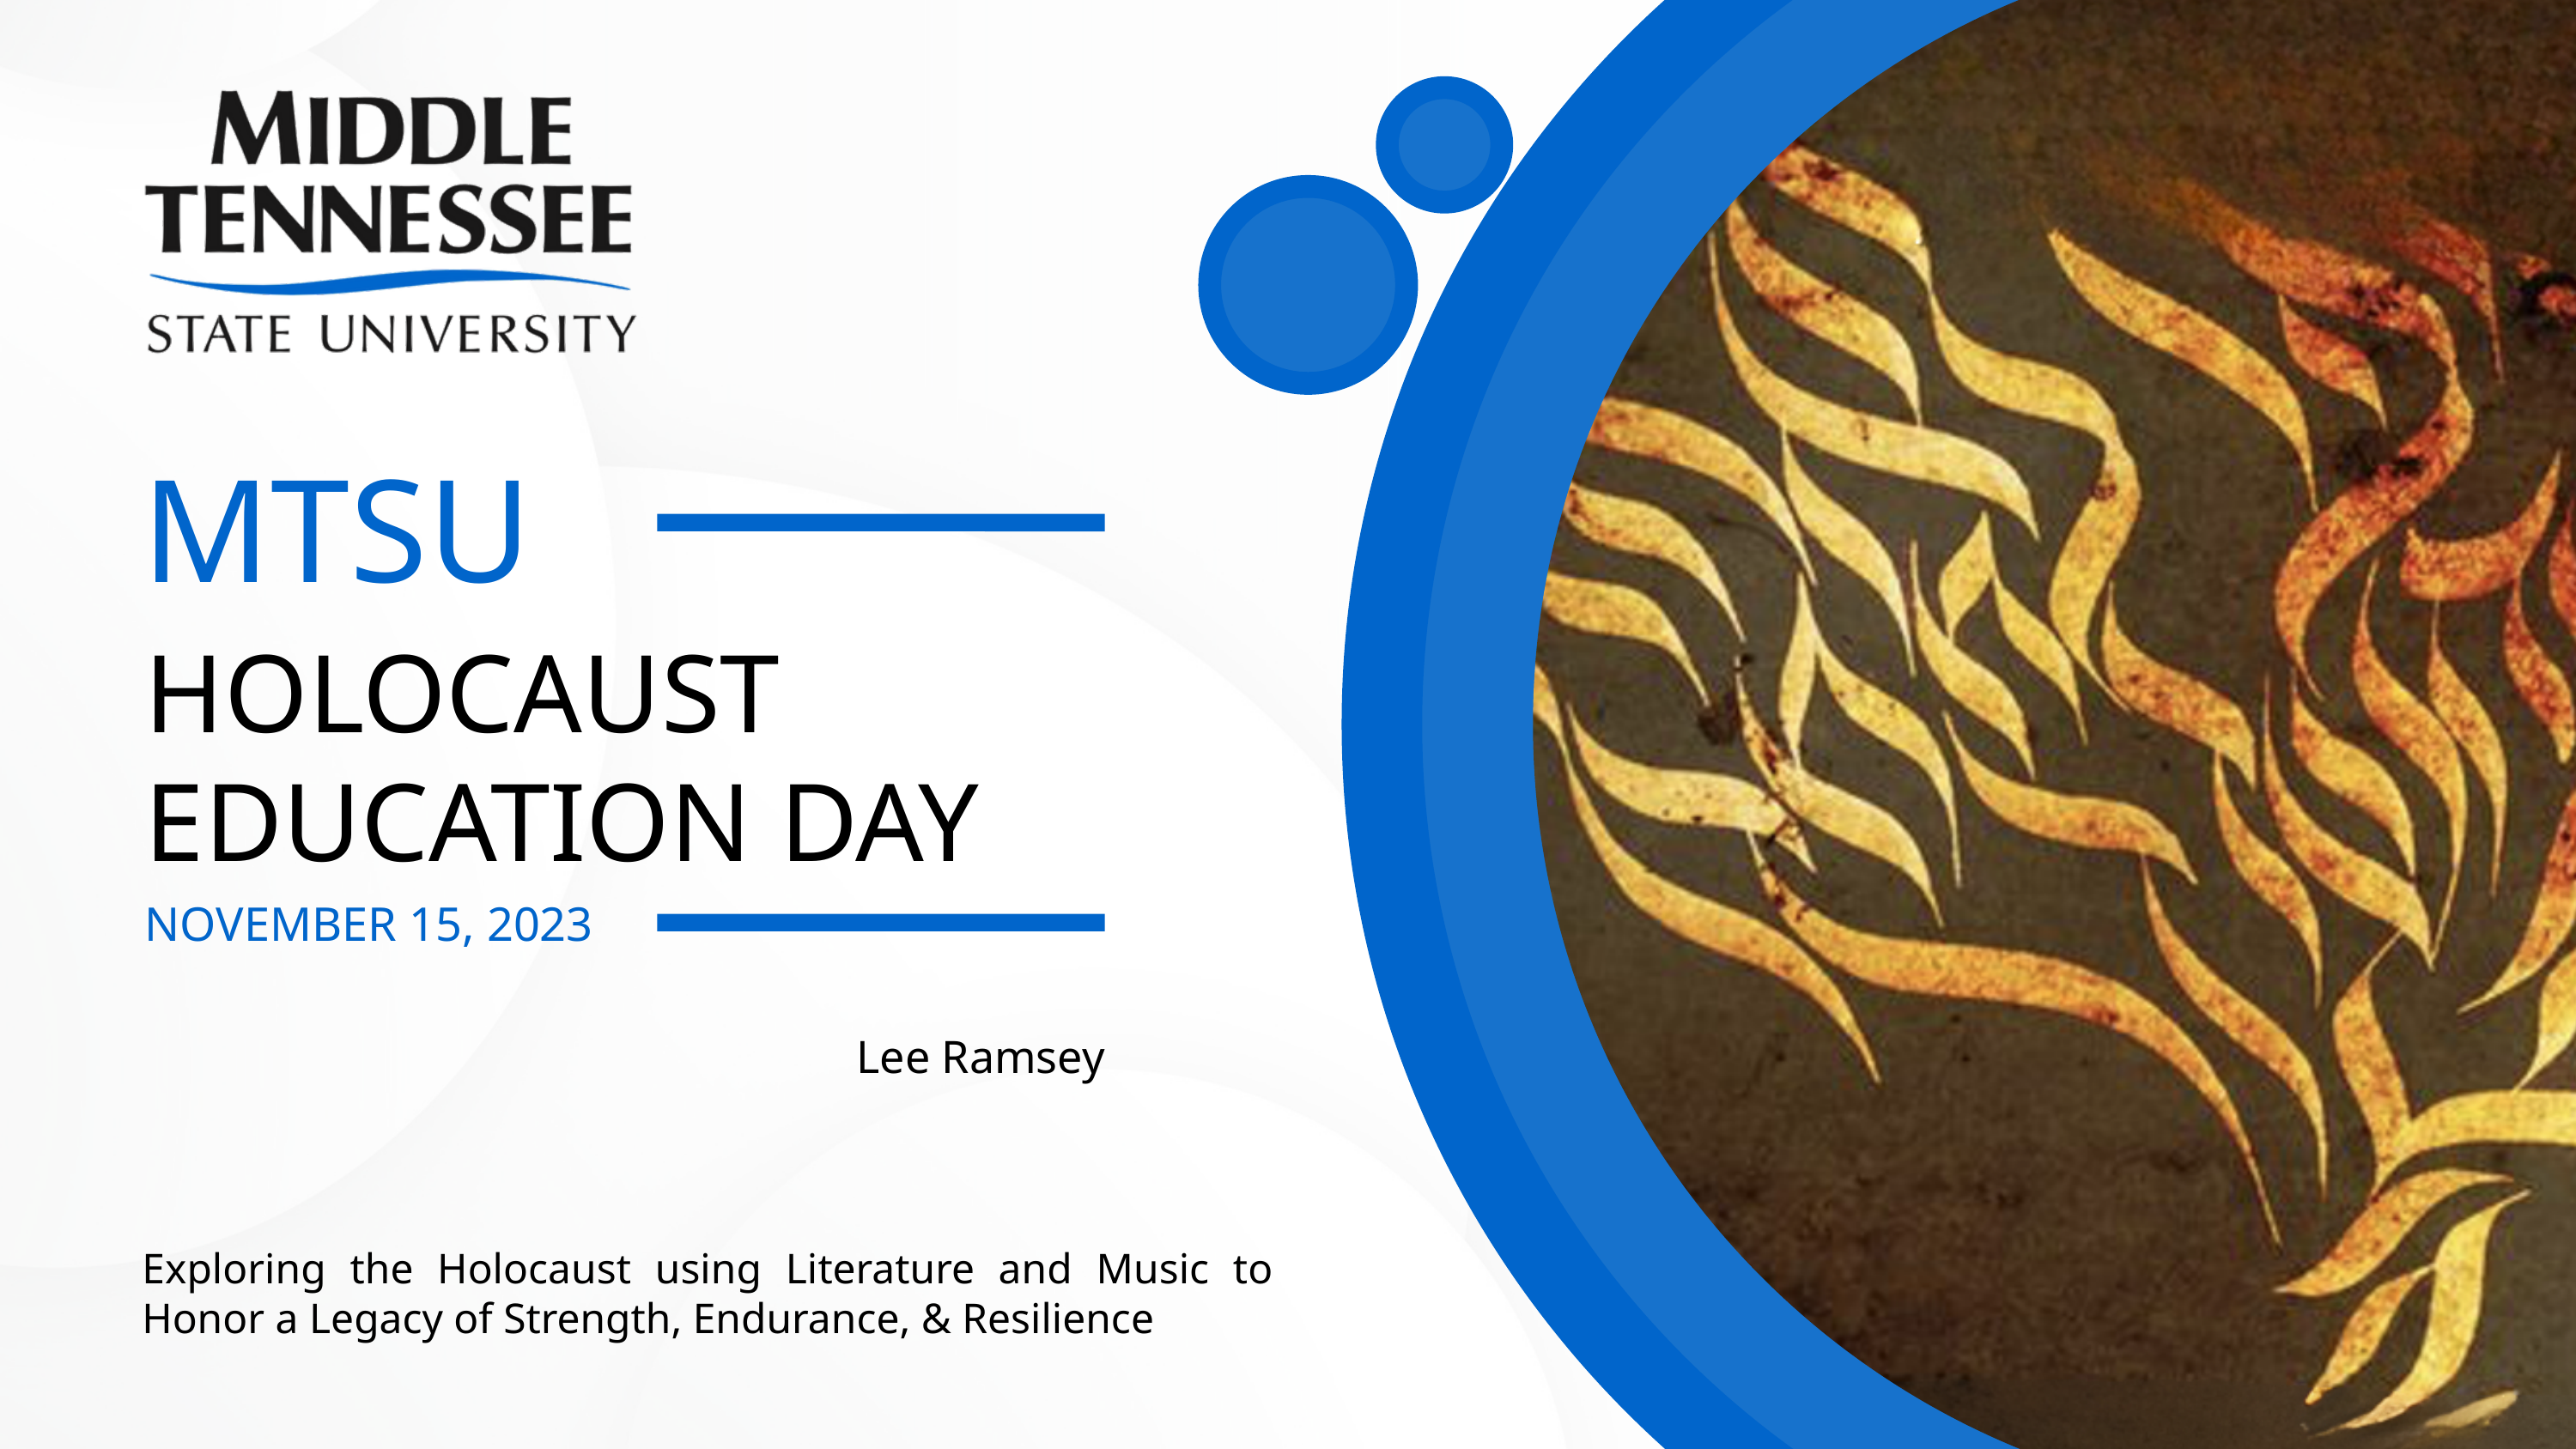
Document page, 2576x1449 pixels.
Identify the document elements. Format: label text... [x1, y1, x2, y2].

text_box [1382, 0, 1528, 1449]
text_box Lee Ramsey [474, 1020, 1105, 1082]
text_box HOLOCAUST [144, 603, 1249, 732]
text_box NOVEMBER 15, 2023 [144, 885, 882, 951]
text_box [142, 88, 639, 357]
text_box [0, 0, 1376, 1449]
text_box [1209, 185, 1376, 384]
text_box Exploring the Holocaust using Literature and Music to Honor a Legacy of Strength, Endurance, & Resilience [142, 1242, 1275, 1342]
text_box EDUCATION DAY [144, 732, 1249, 883]
text_box MTSU [142, 412, 789, 611]
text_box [1533, 0, 2576, 1449]
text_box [1387, 87, 1503, 203]
